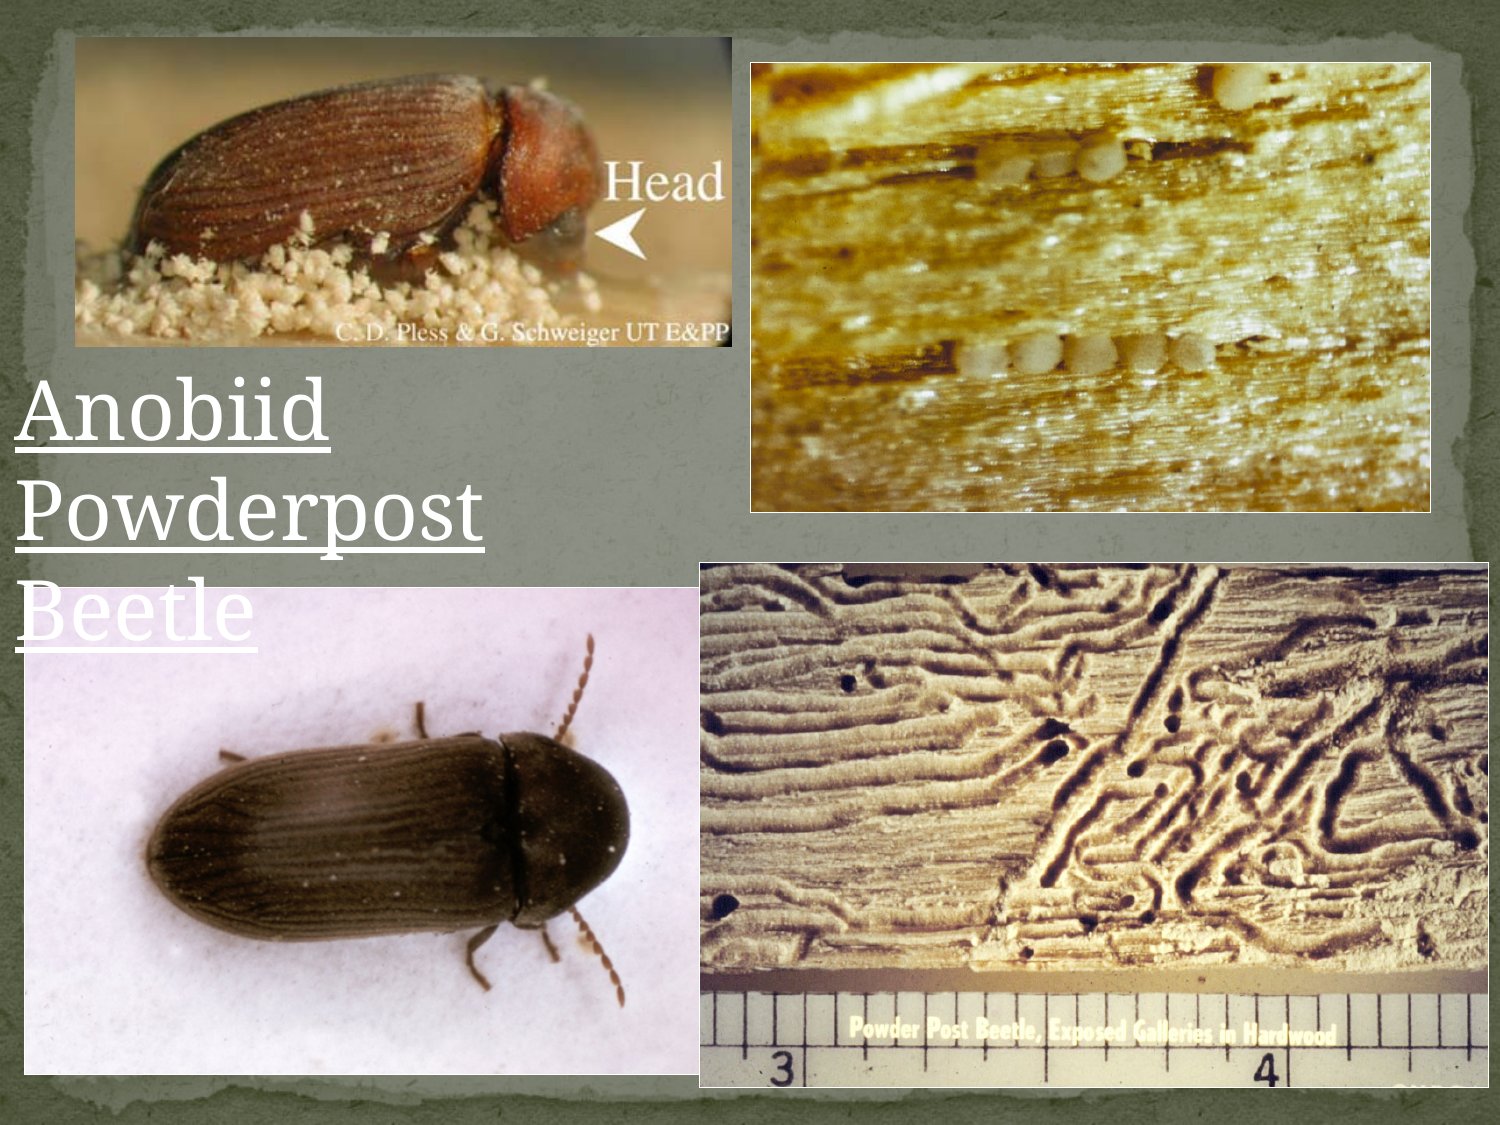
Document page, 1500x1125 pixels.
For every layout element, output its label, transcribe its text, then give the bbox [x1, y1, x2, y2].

picture [75, 37, 732, 347]
picture [25, 563, 1488, 1087]
picture [751, 63, 1430, 512]
text_box Anobiid Powderpost Beetle [0, 350, 700, 665]
